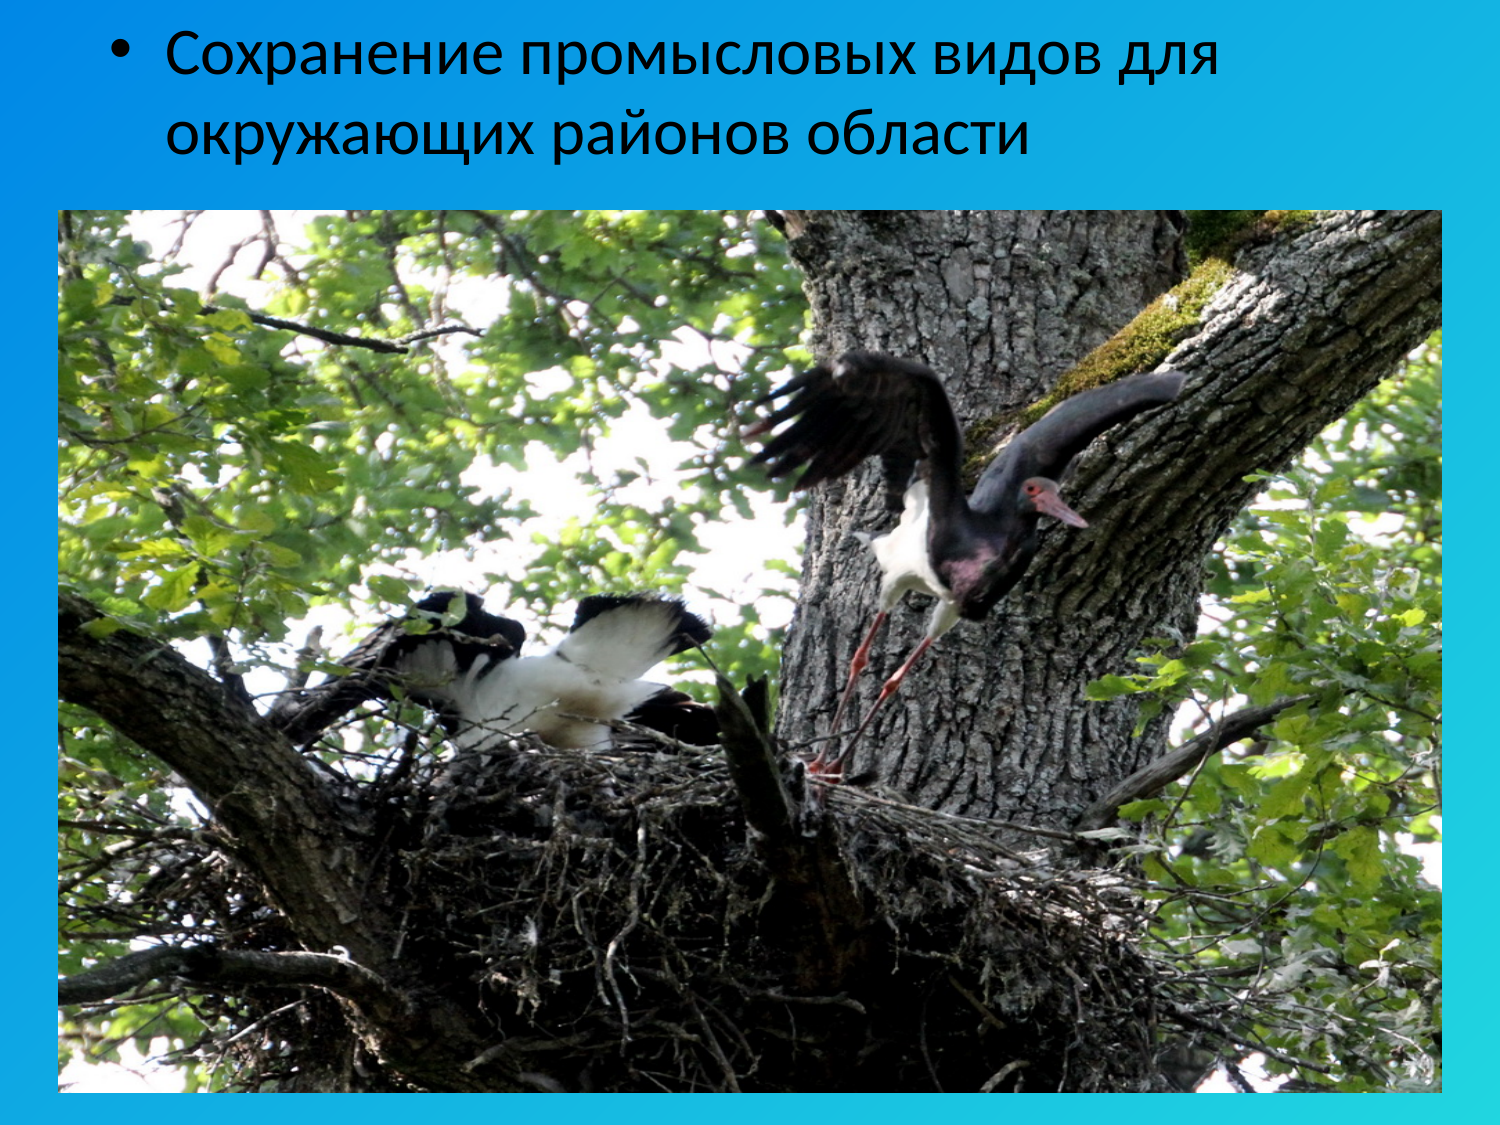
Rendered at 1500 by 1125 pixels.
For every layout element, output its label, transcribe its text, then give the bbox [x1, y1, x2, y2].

list Сохранение промысловых видов для окружающих районов области [93, 0, 1444, 183]
picture [58, 208, 1442, 1095]
